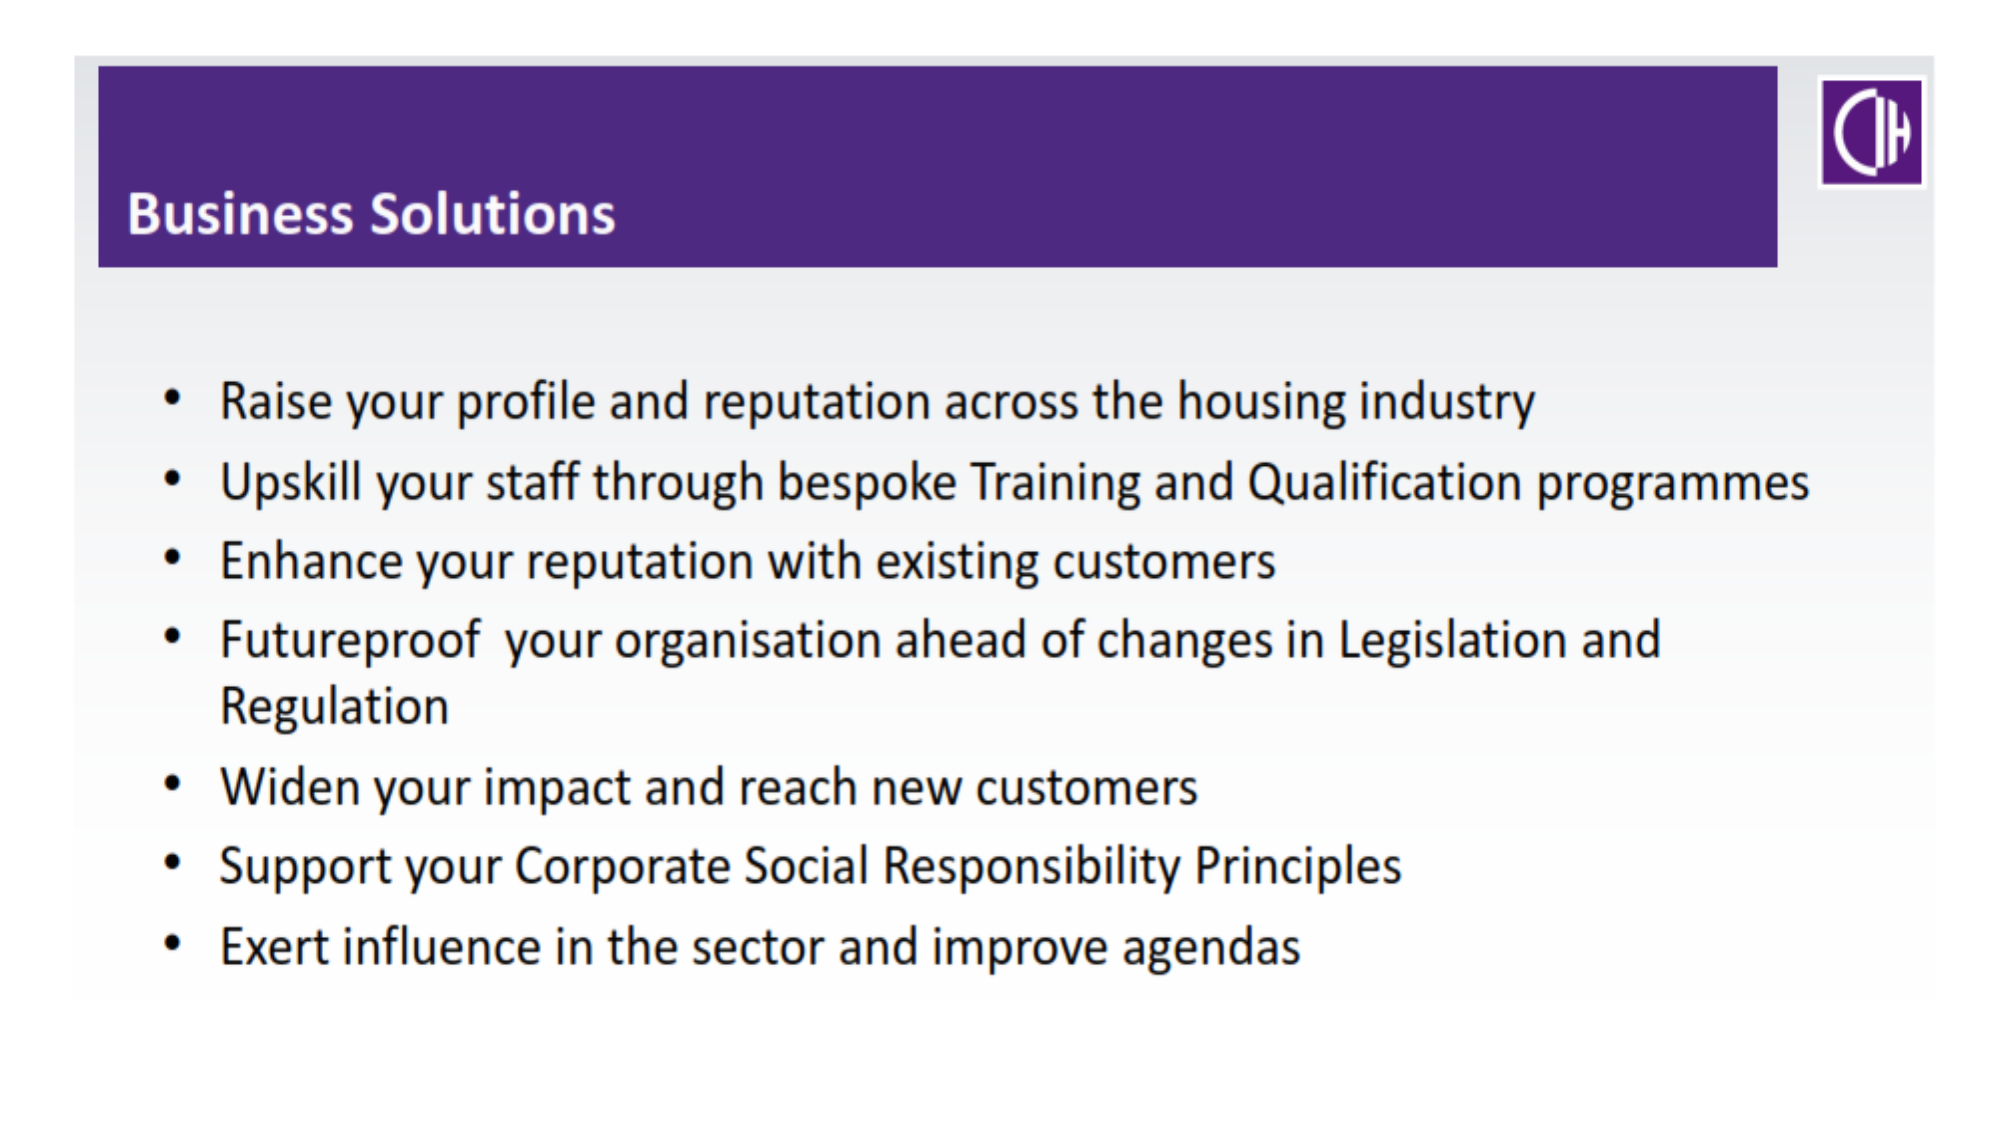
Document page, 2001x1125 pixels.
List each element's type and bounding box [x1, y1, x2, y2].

picture [65, 48, 1956, 1050]
